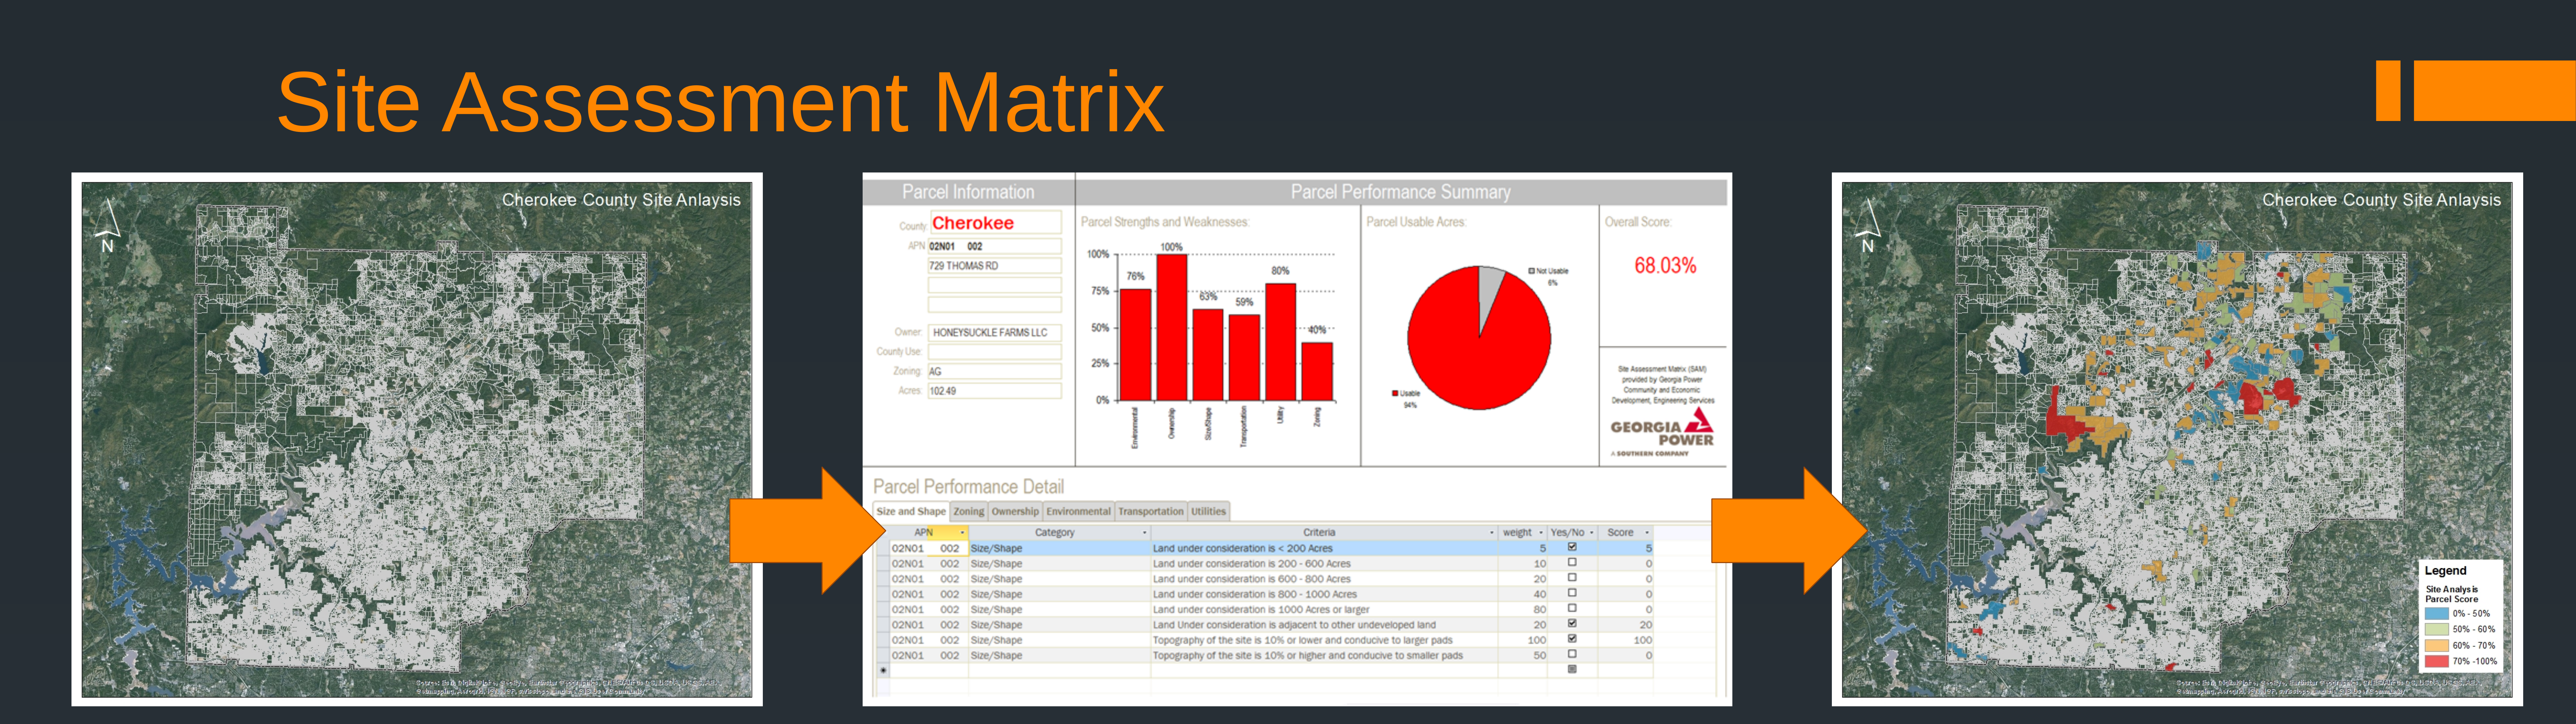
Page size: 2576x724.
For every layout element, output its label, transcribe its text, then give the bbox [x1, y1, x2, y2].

text_box [1734, 467, 1830, 595]
picture [862, 172, 1732, 706]
text_box [764, 467, 860, 595]
picture [71, 172, 763, 706]
picture [1832, 172, 2523, 706]
title Site Assessment Matrix [256, 36, 2317, 158]
